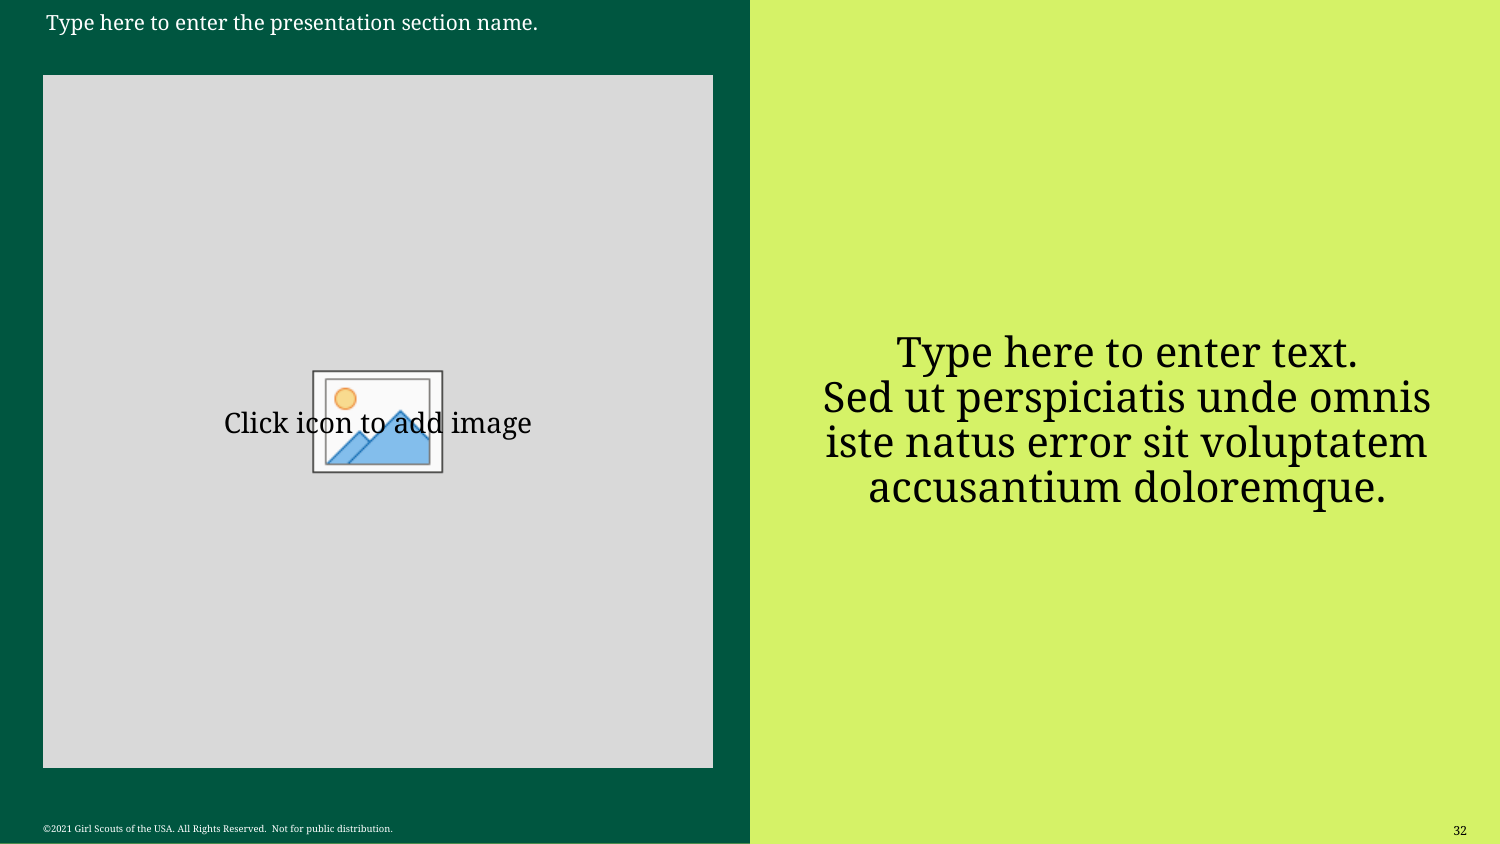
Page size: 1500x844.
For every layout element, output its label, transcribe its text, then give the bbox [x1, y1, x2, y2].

title Type here to enter text. Sed ut perspiciatis unde omnis iste natus error sit voluptatem accusantium doloremque. [779, 251, 1475, 593]
slide_number 32 [1391, 815, 1483, 844]
list Type here to enter the presentation section name. [31, 0, 725, 43]
picture [42, 75, 714, 769]
footer ©2021 Girl Scouts of the USA. All Rights Reserved. Not for public distribution. [28, 818, 959, 844]
